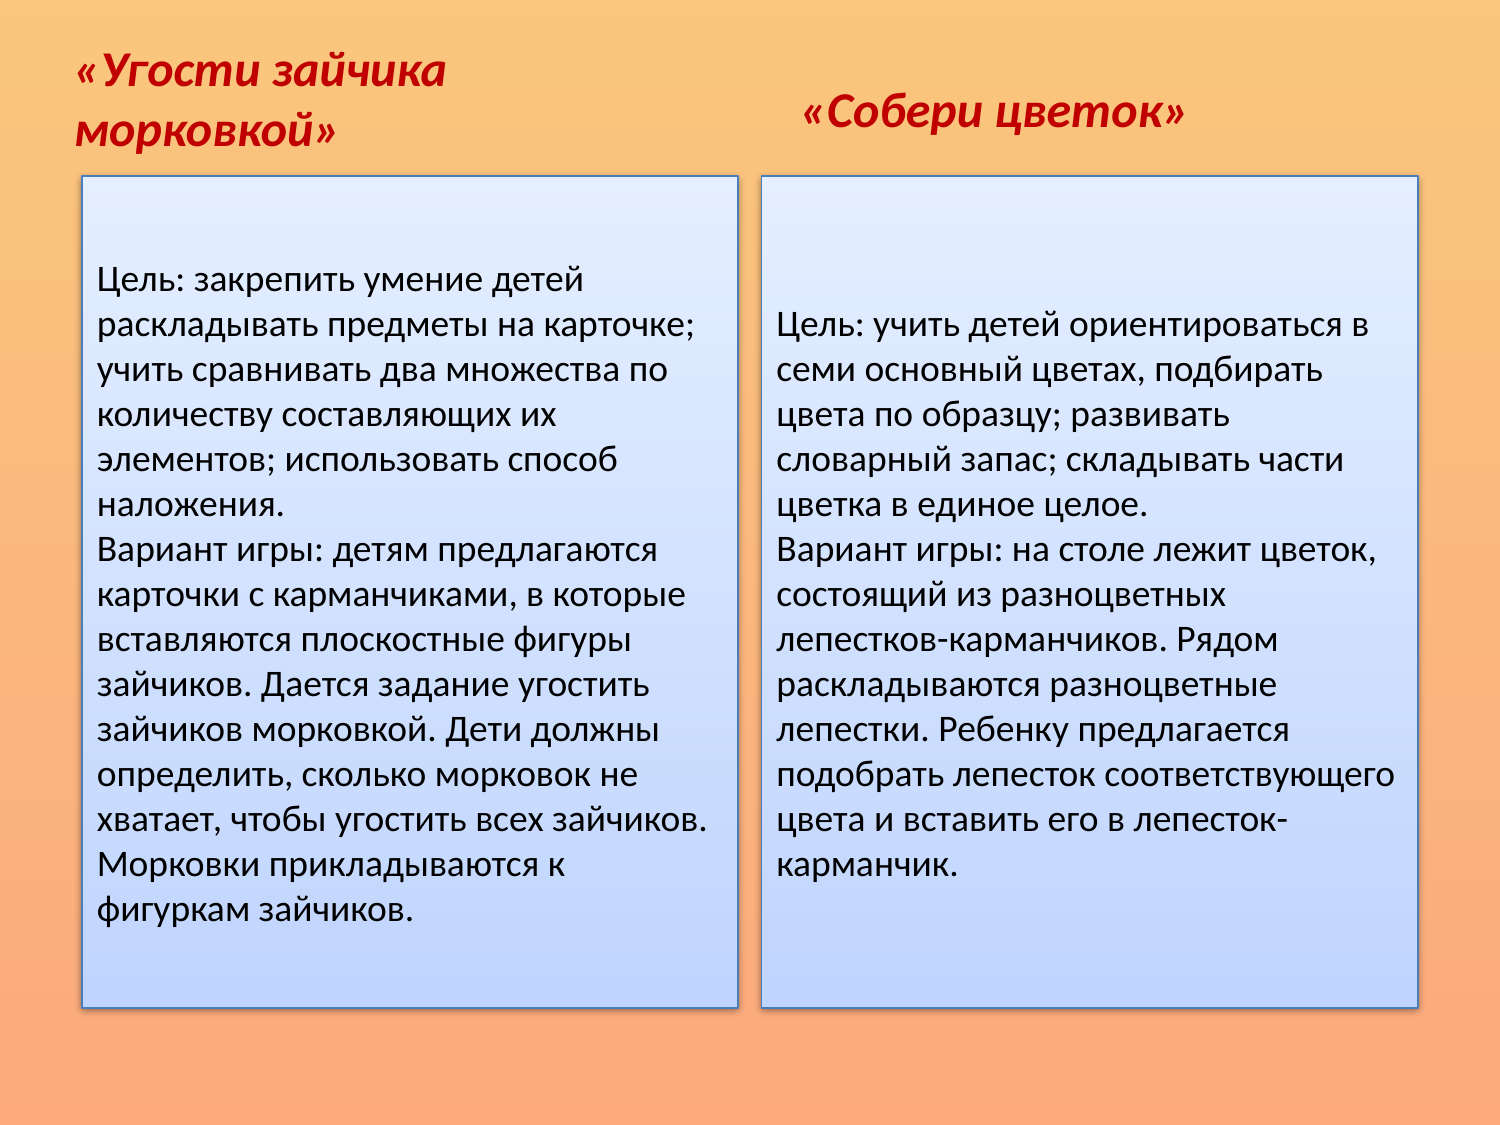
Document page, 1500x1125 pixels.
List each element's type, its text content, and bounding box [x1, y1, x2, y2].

list «Угости зайчика морковкой» [58, 93, 722, 164]
list «Собери цветок» [785, 0, 1449, 176]
text_box Цель: закрепить умение детей раскладывать предметы на карточке; учить сравнивать два множества по количеству составляющих их элементов; использовать способ наложения. Вариант игры: детям предлагаются карточки с карманчиками, в которые вставляются плоскостные фигуры зайчиков. Дается задание угостить зайчиков морковкой. Дети должны определить, сколько морковок не хватает, чтобы угостить всех зайчиков. Морковки прикладываются к фигуркам зайчиков. [81, 175, 739, 1009]
text_box Цель: учить детей ориентироваться в семи основный цветах, подбирать цвета по образцу; развивать словарный запас; складывать части цветка в единое целое. Вариант игры: на столе лежит цветок, состоящий из разноцветных лепестков-карманчиков. Рядом раскладываются разноцветные лепестки. Ребенку предлагается подобрать лепесток соответствующего цвета и вставить его в лепесток-карманчик. [761, 175, 1419, 1009]
